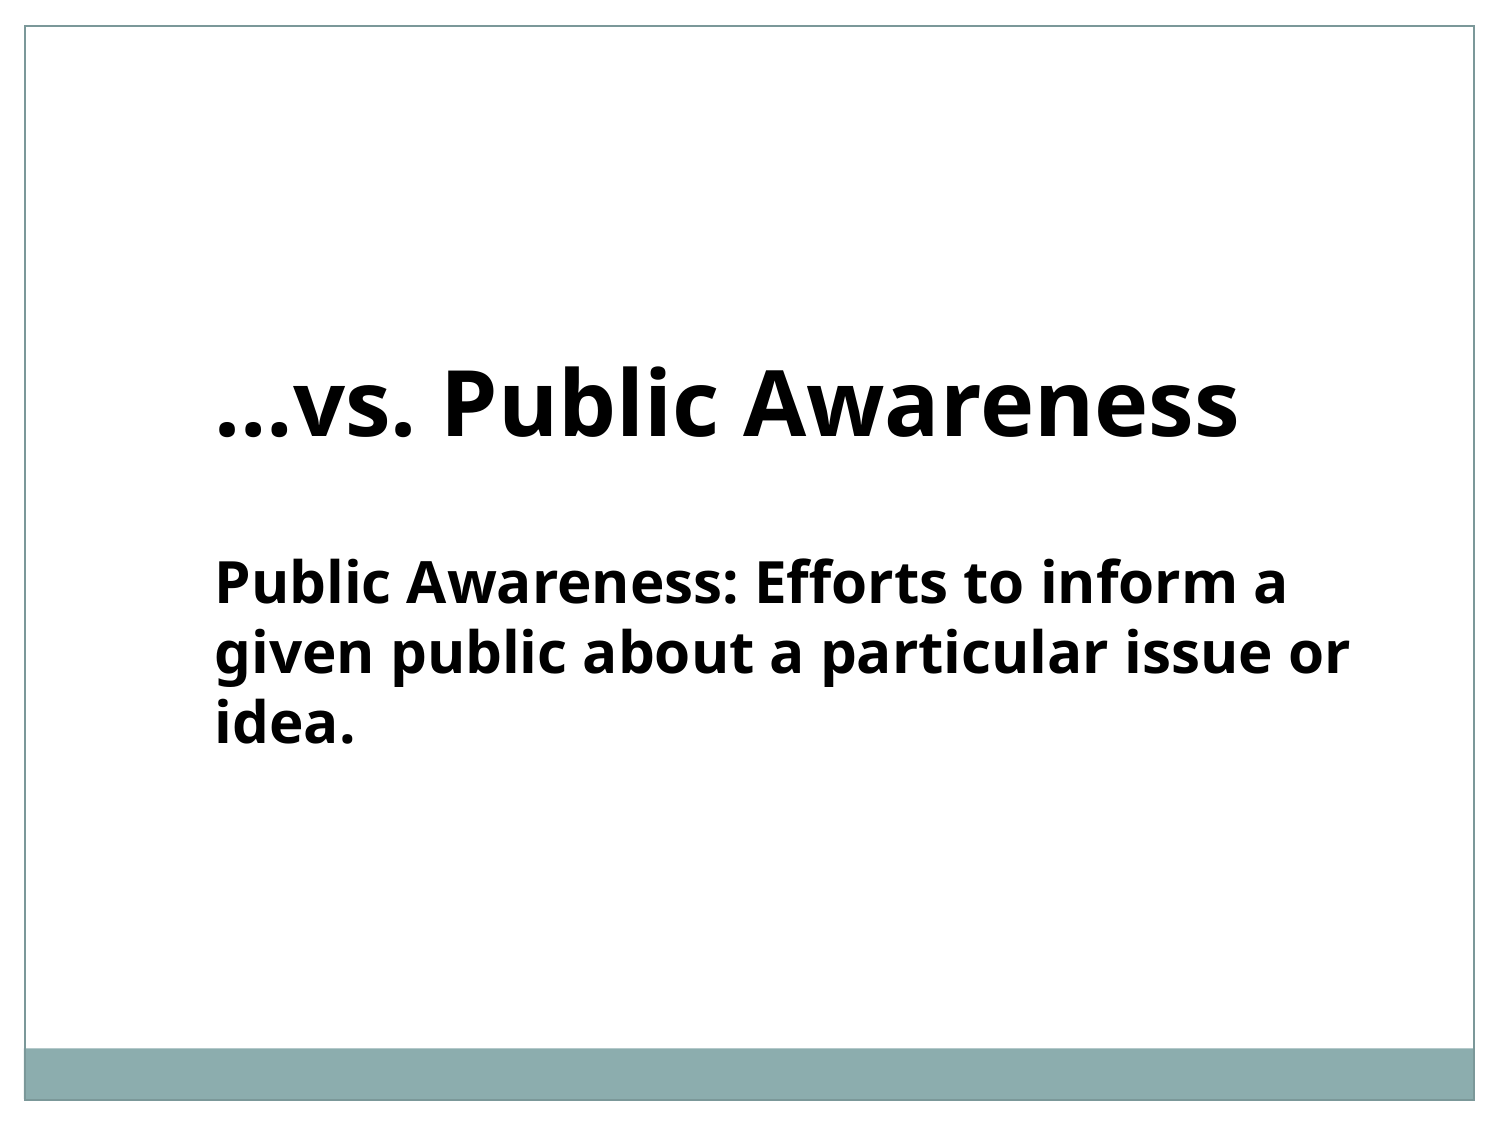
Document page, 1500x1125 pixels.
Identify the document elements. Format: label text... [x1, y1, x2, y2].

text_box …vs. Public Awareness Public Awareness: Efforts to inform a given public about a particular issue or idea. [200, 337, 1375, 763]
